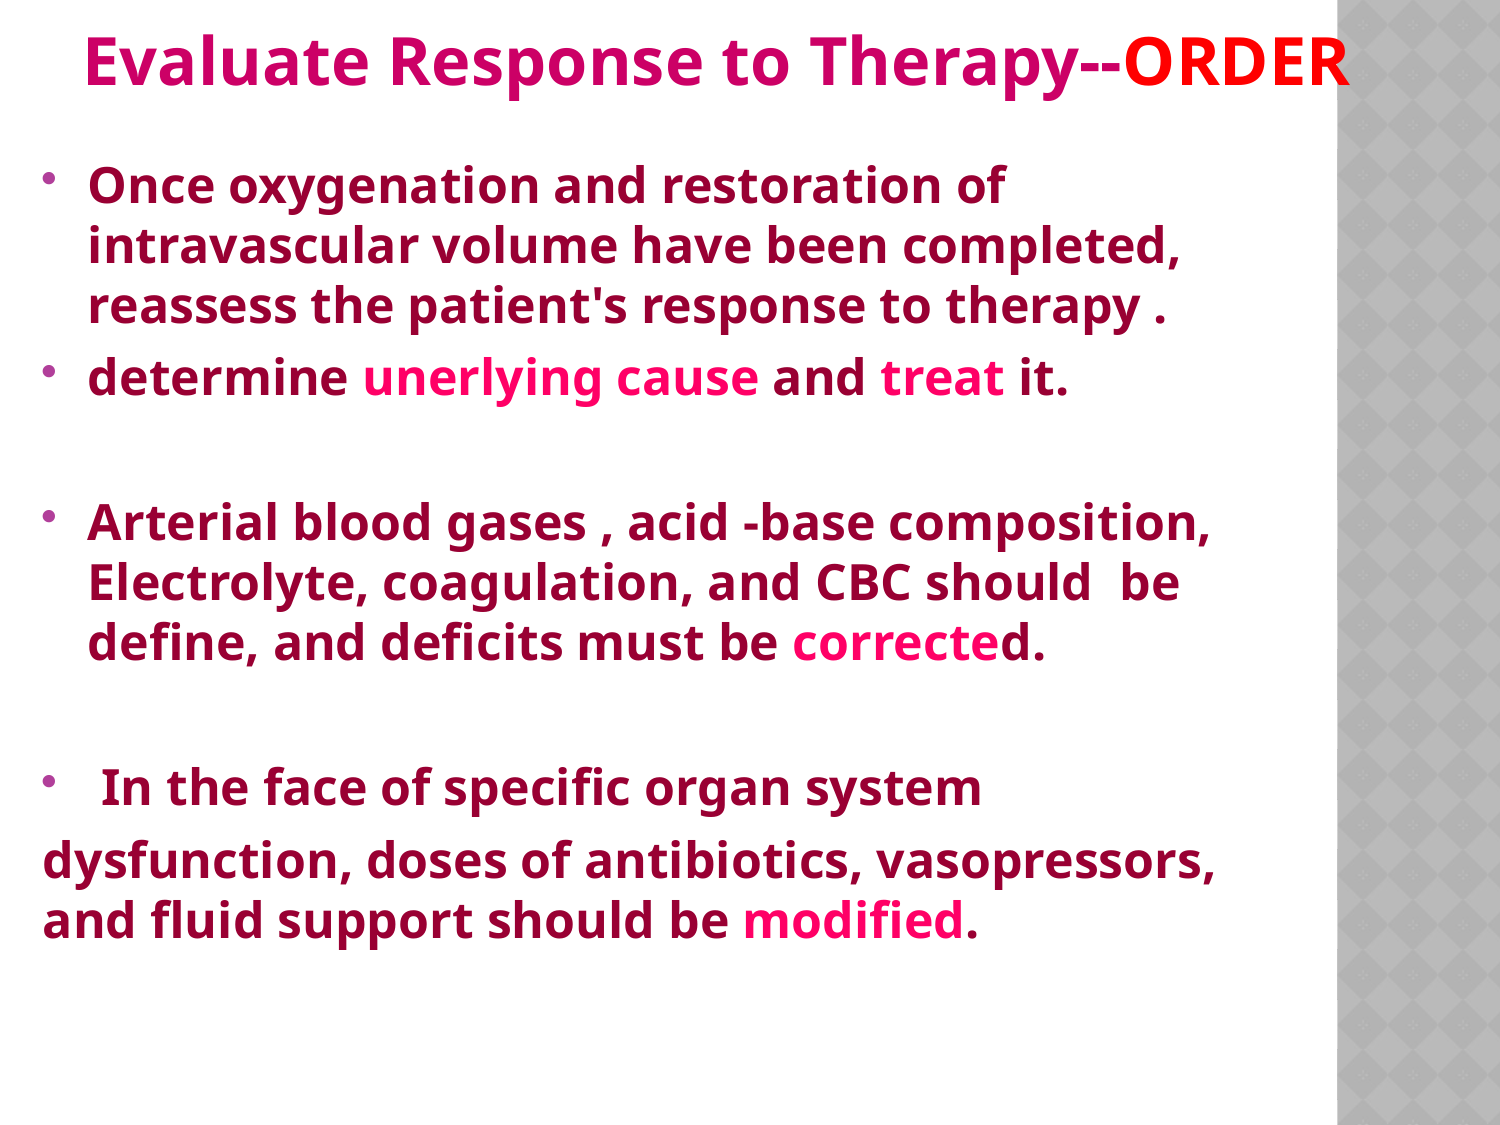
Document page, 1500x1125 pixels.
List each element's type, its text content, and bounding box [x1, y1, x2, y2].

list Once oxygenation and restoration of intravascular volume have been completed, reassess the patient's response to therapy . determine unerlying cause and treat it. Arterial blood gases , acid -base composition, Electrolyte, coagulation, and CBC should be define, and deficits must be corrected. In the face of specific organ system dysfunction, doses of antibiotics, vasopressors, and fluid support should be modified. [28, 145, 1282, 1125]
title Evaluate Response to Therapy--ORDER [75, 91, 1500, 279]
